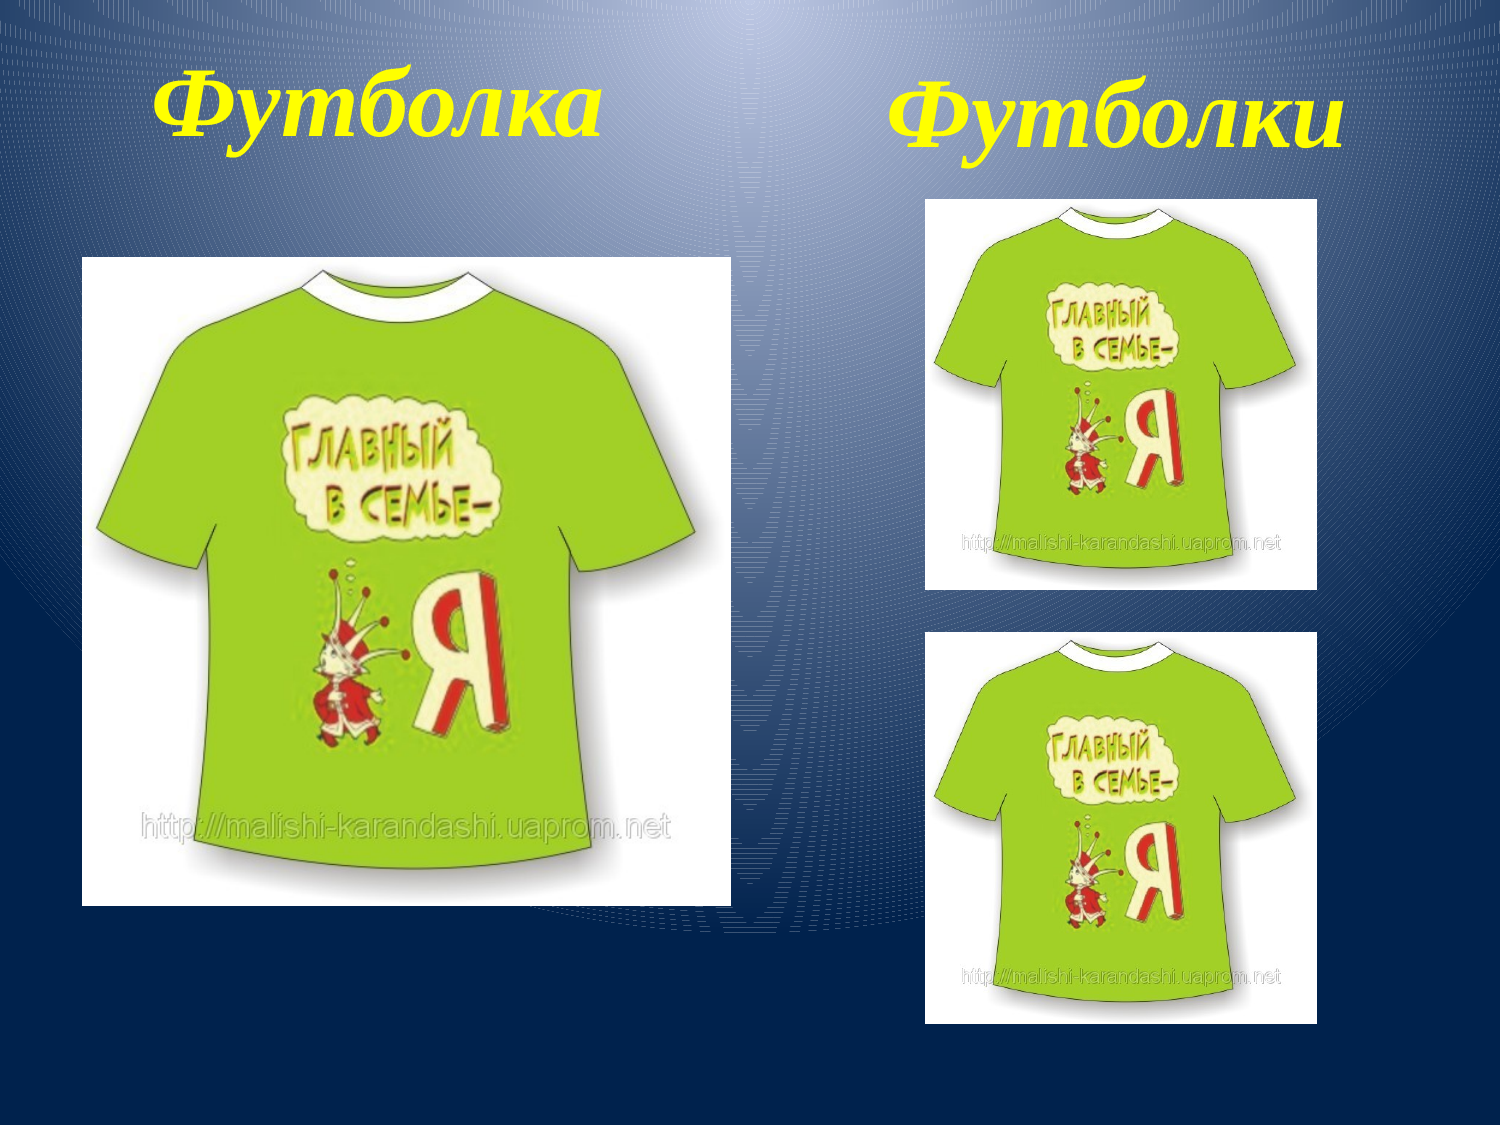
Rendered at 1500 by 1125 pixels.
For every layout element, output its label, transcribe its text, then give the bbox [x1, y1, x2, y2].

list Футболки [785, 70, 1449, 176]
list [925, 198, 1317, 591]
picture [925, 632, 1317, 1024]
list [81, 257, 731, 907]
list Футболка [46, 58, 710, 164]
